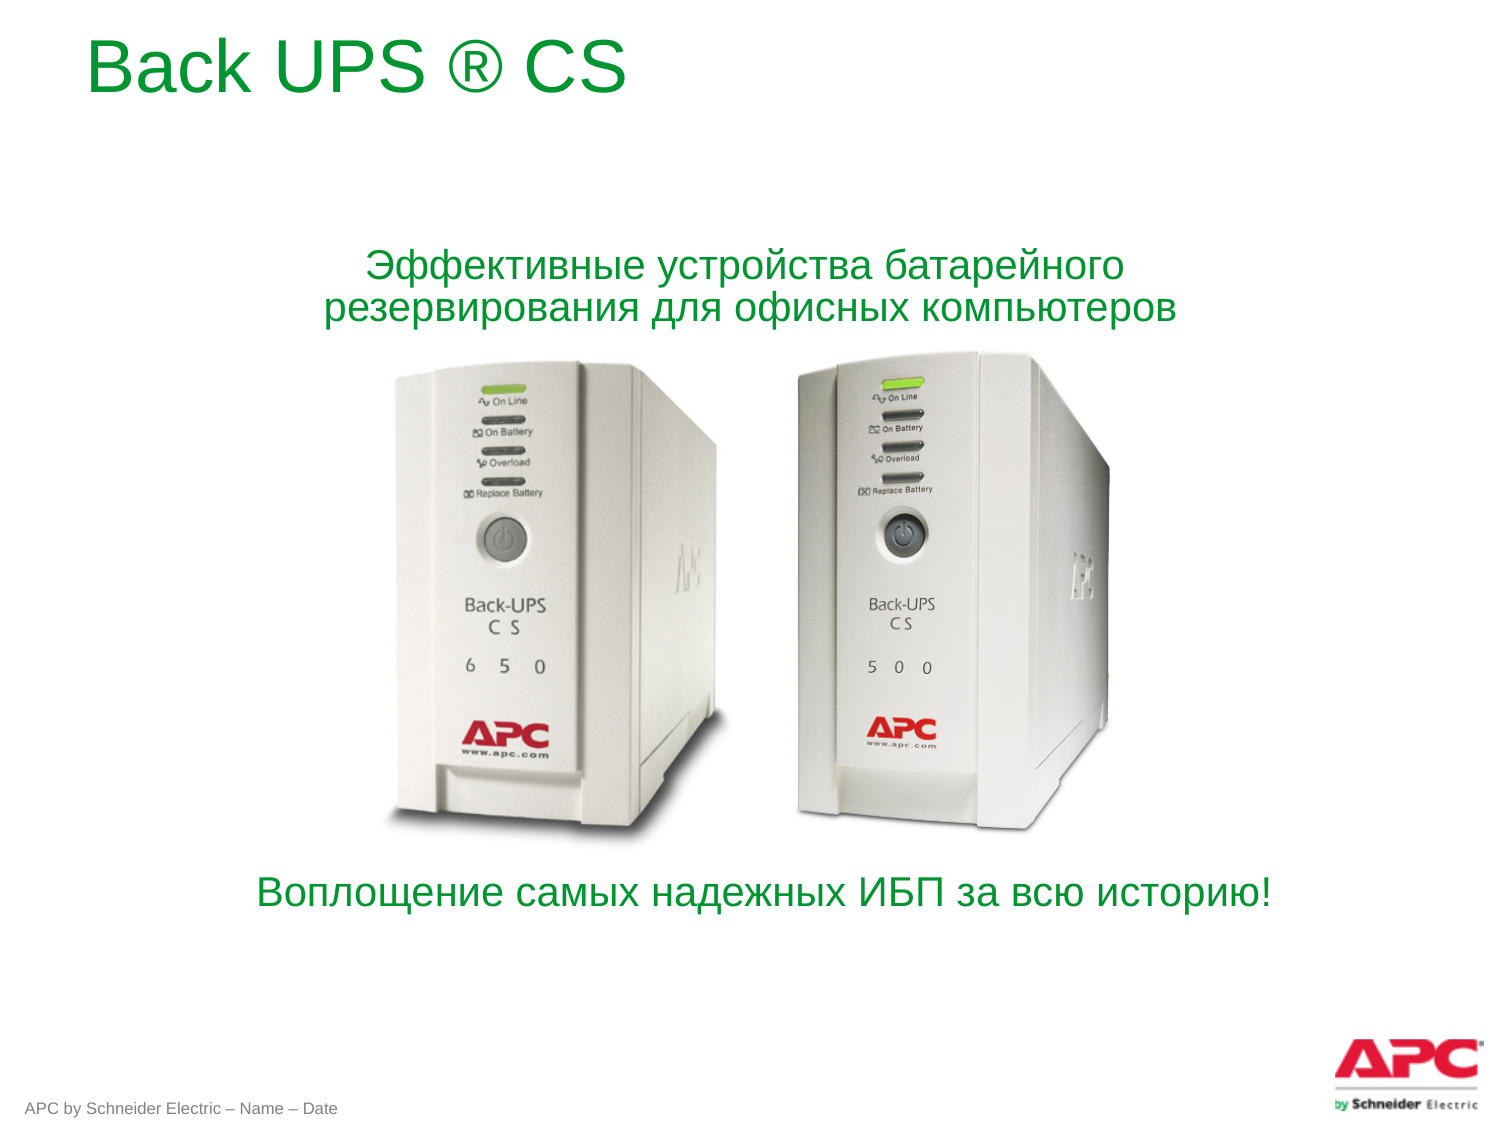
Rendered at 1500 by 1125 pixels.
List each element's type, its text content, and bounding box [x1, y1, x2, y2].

picture [1334, 1038, 1484, 1111]
text_box Эффективные устройства батарейного резервирования для офисных компьютеров [222, 206, 1204, 379]
picture [784, 343, 1120, 840]
text_box Воплощение самых надежных ИБП за всю историю! [155, 857, 1373, 923]
title Back UPS ® CS [70, 12, 1430, 202]
picture [377, 331, 733, 866]
